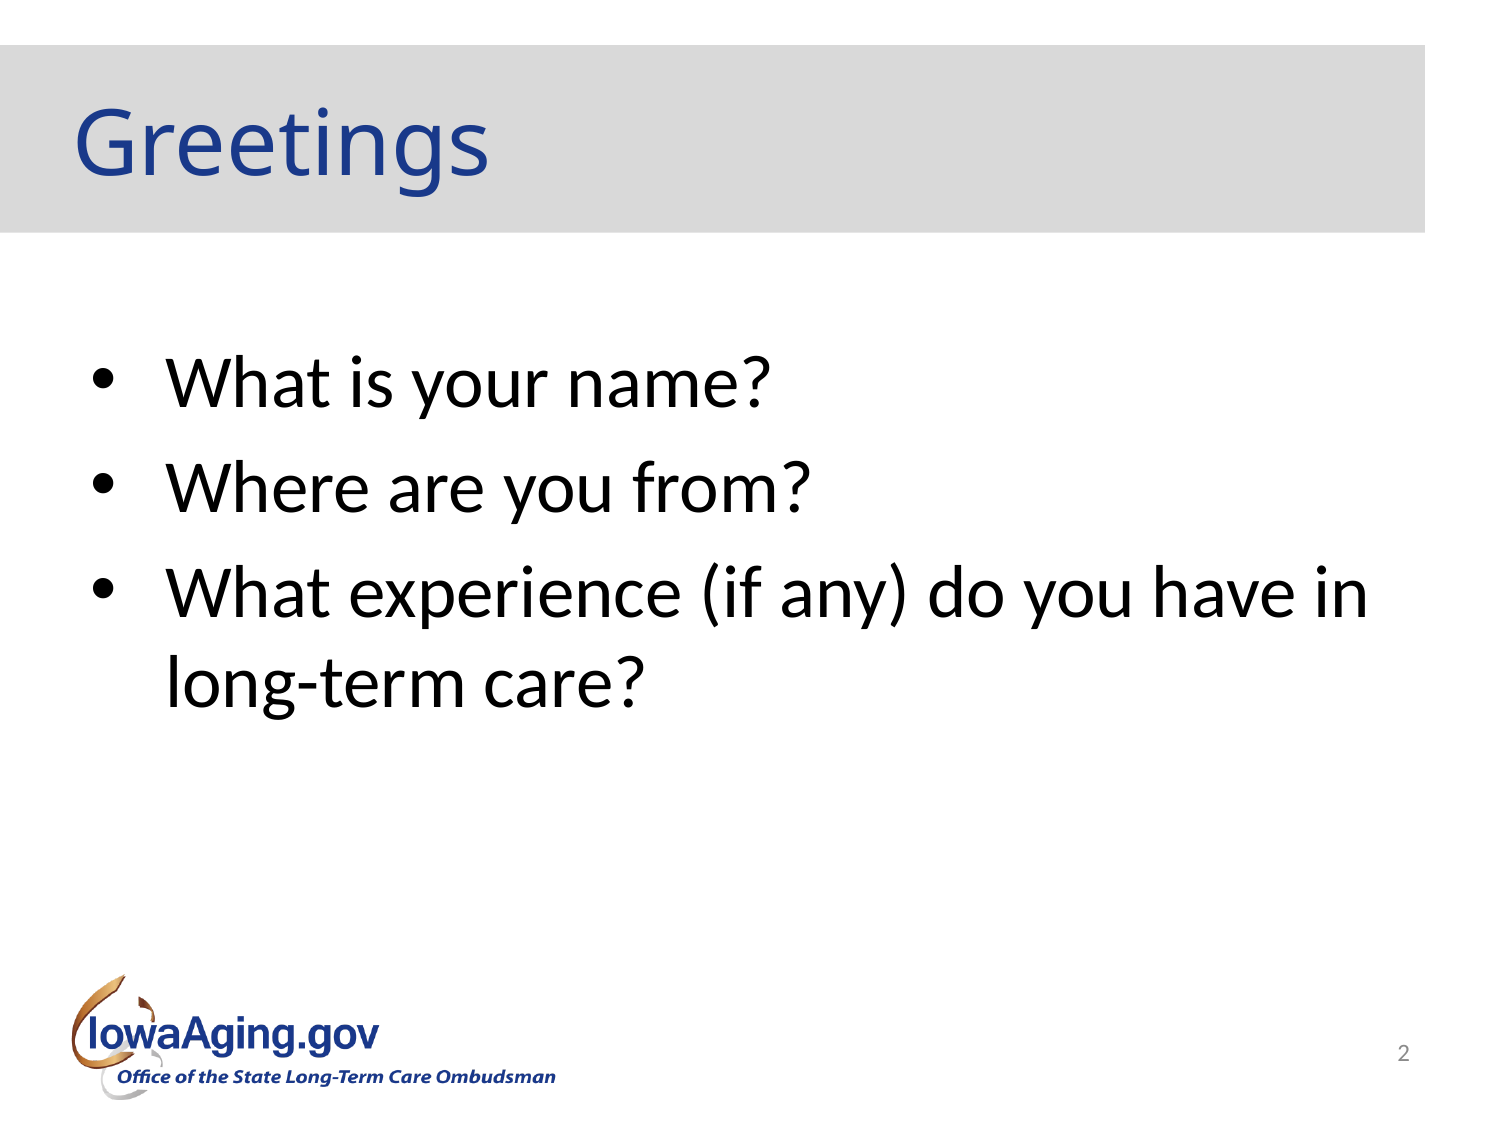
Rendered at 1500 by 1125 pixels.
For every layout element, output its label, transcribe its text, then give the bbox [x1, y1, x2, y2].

picture [57, 974, 556, 1100]
title Greetings [0, 45, 1425, 233]
slide_number 2 [1100, 1021, 1425, 1082]
list What is your name? Where are you from? What experience (if any) do you have in long-term care? [75, 324, 1425, 1038]
